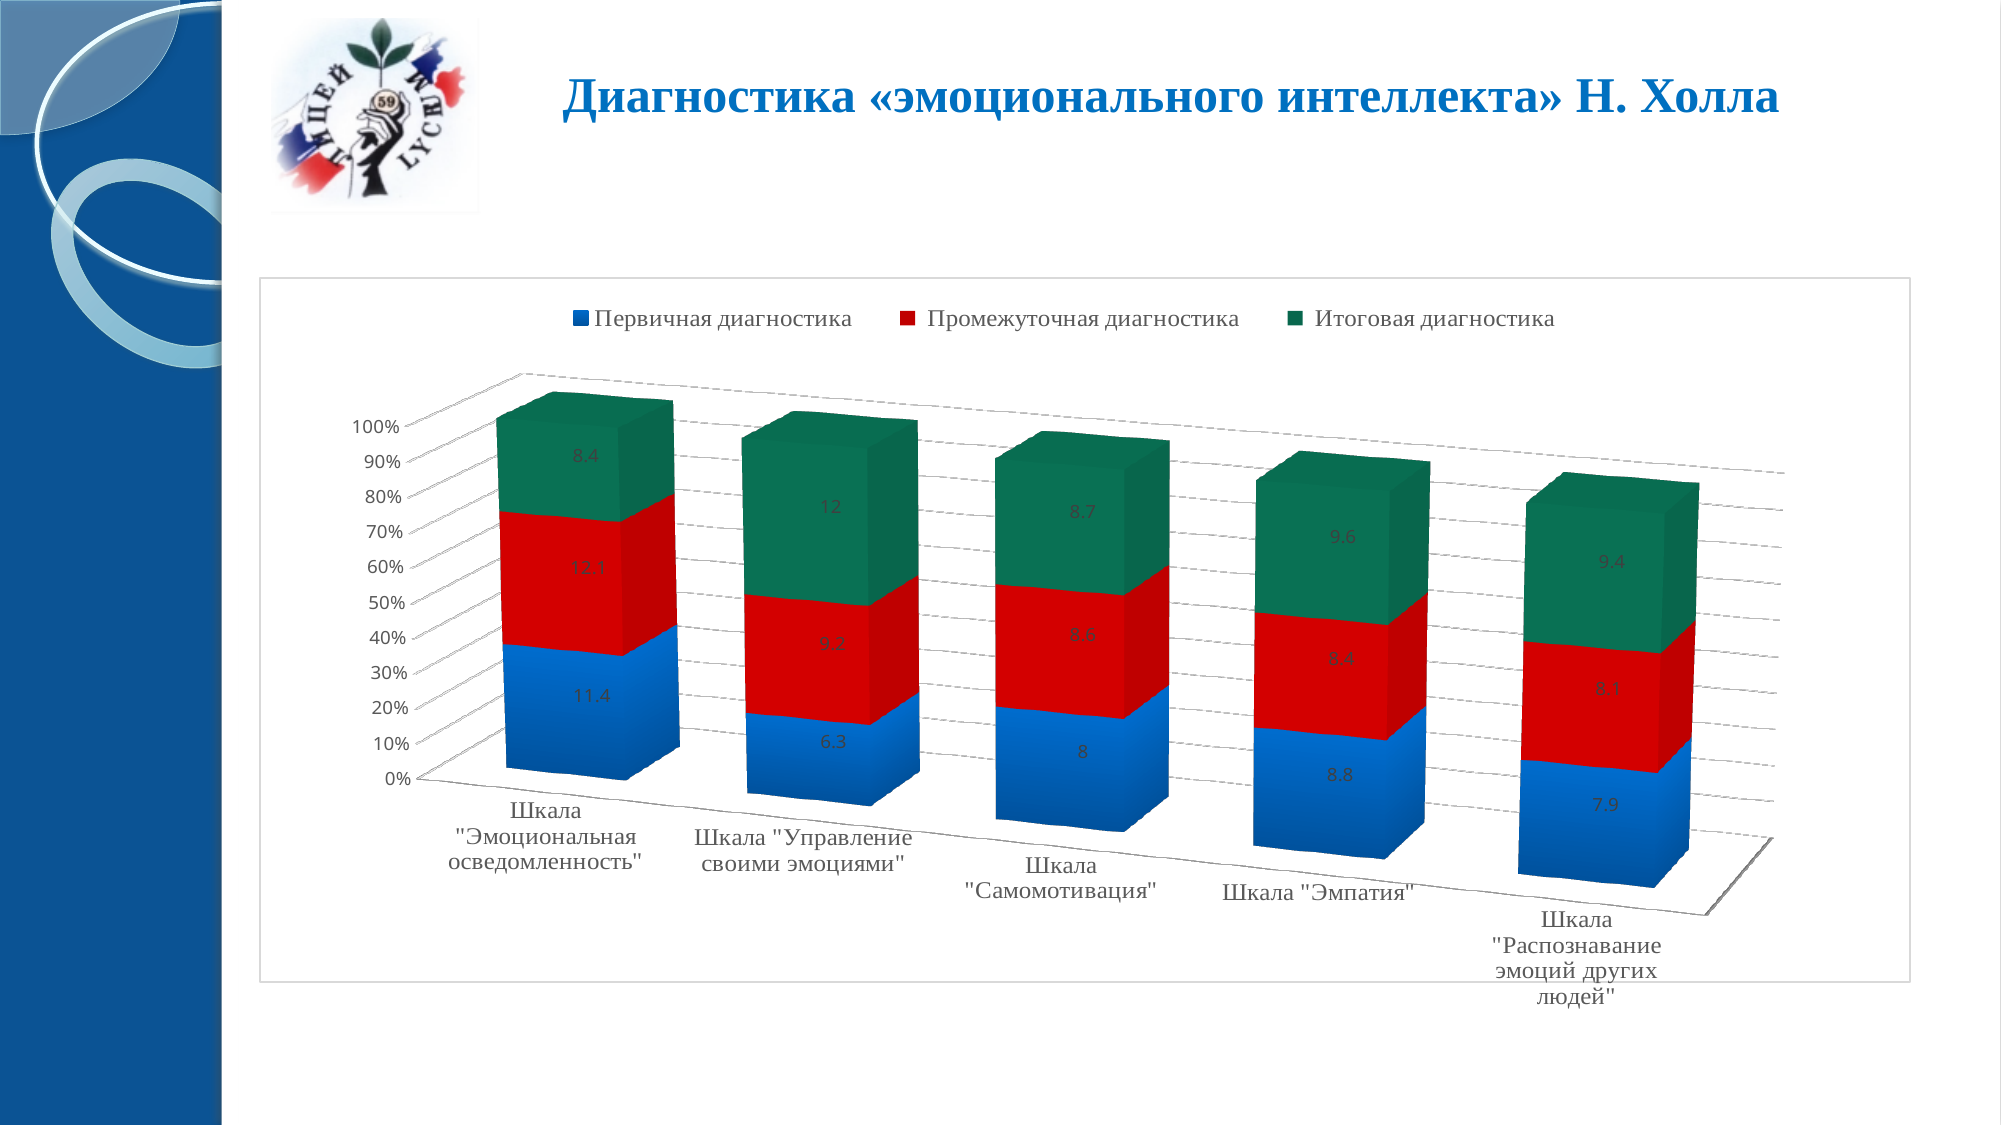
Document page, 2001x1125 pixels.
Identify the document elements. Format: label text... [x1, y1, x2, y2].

title Диагностика «эмоционального интеллекта» Н. Холла [501, 0, 1854, 215]
picture [270, 18, 481, 215]
chart [259, 277, 1911, 1010]
